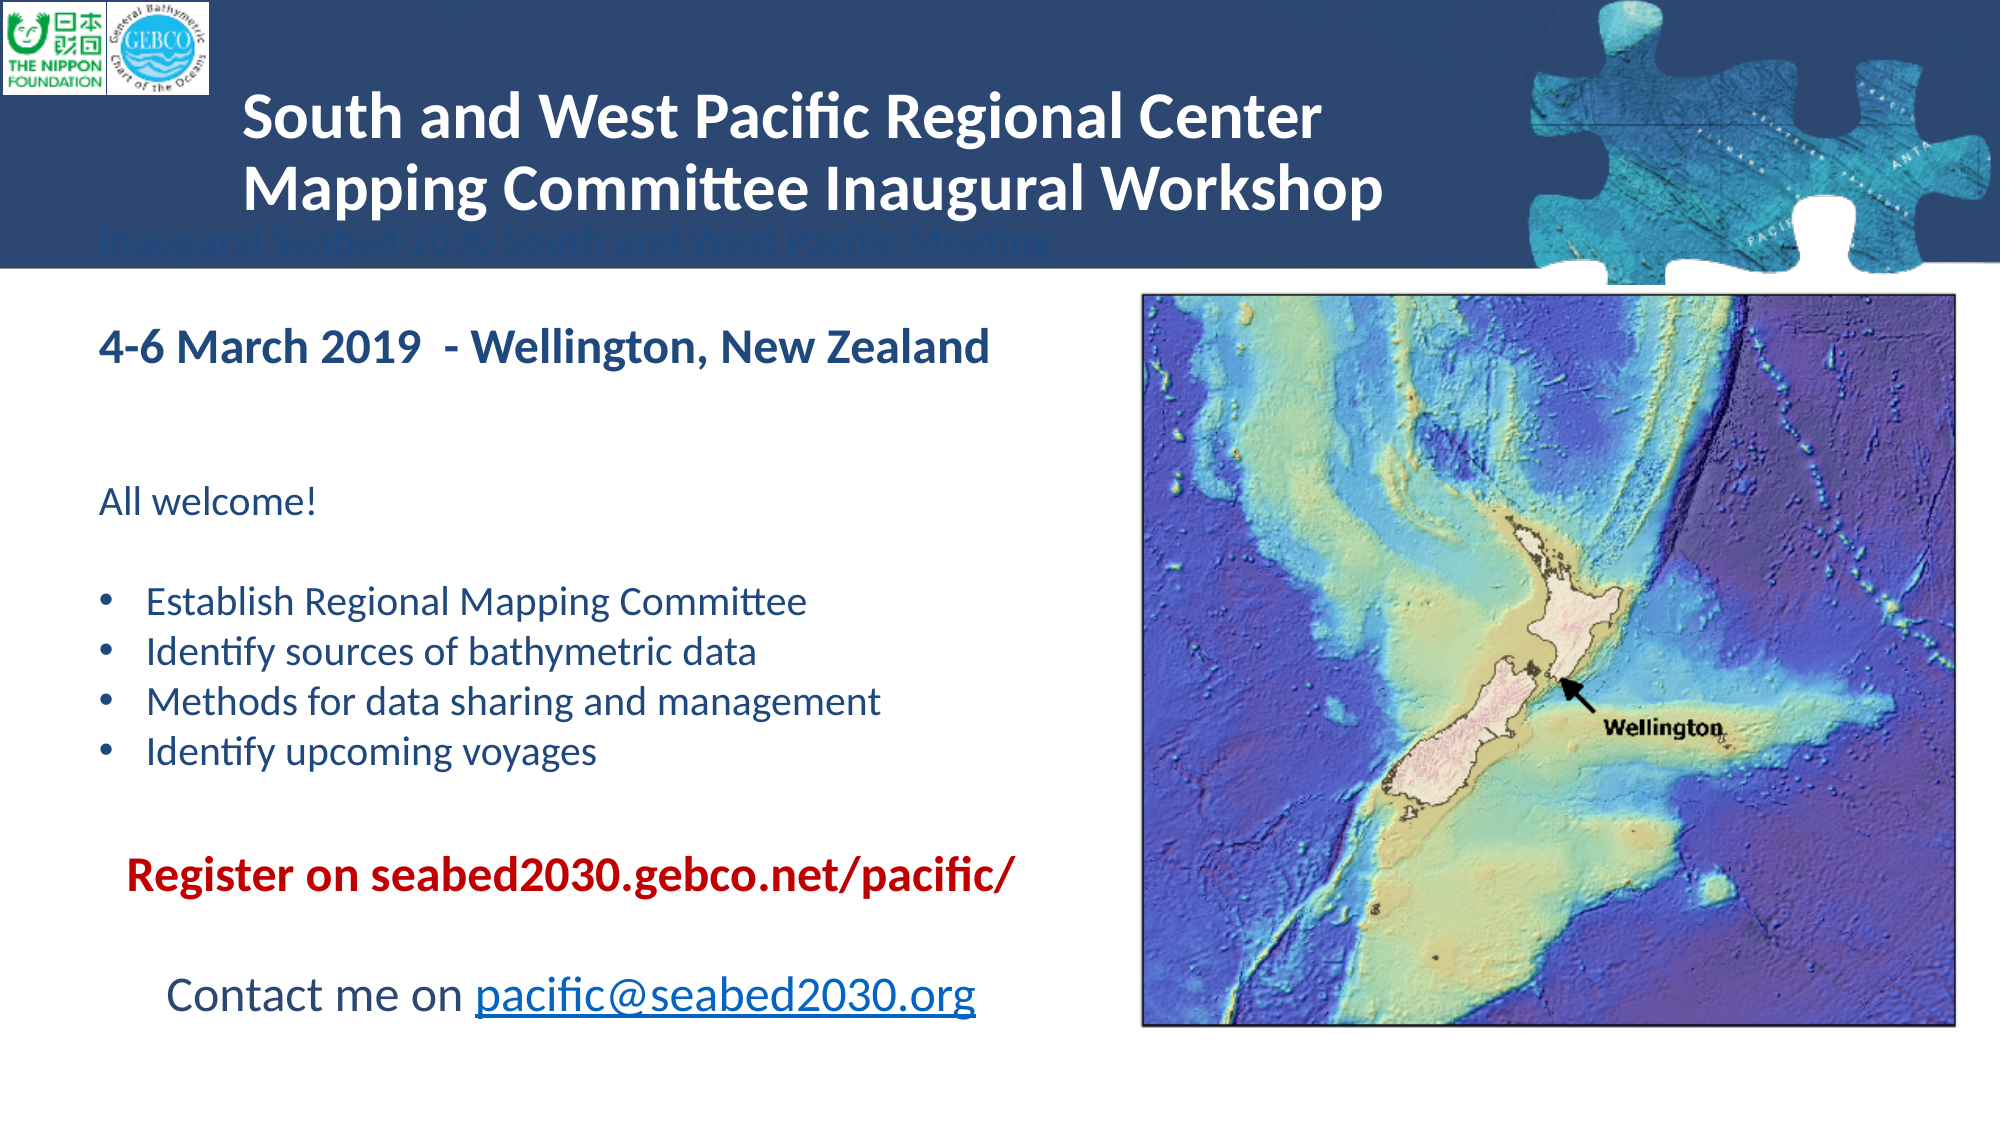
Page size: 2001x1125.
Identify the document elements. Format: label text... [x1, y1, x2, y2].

title South and West Pacific Regional Center Mapping Committee Inaugural Workshop [227, 47, 1509, 259]
picture [0, 0, 2000, 1037]
text_box Register on seabed2030.gebco.net/pacific/ Contact me on pacific@seabed2030.org [5, 833, 1137, 1089]
text_box Inaugural Seabed 2030 South and West Pacific Meeting 4-6 March 2019 - Wellington, New Zealand All welcome! Establish Regional Mapping Committee Identify sources of bathymetric data Methods for data sharing and management Identify upcoming voyages [84, 206, 1218, 833]
